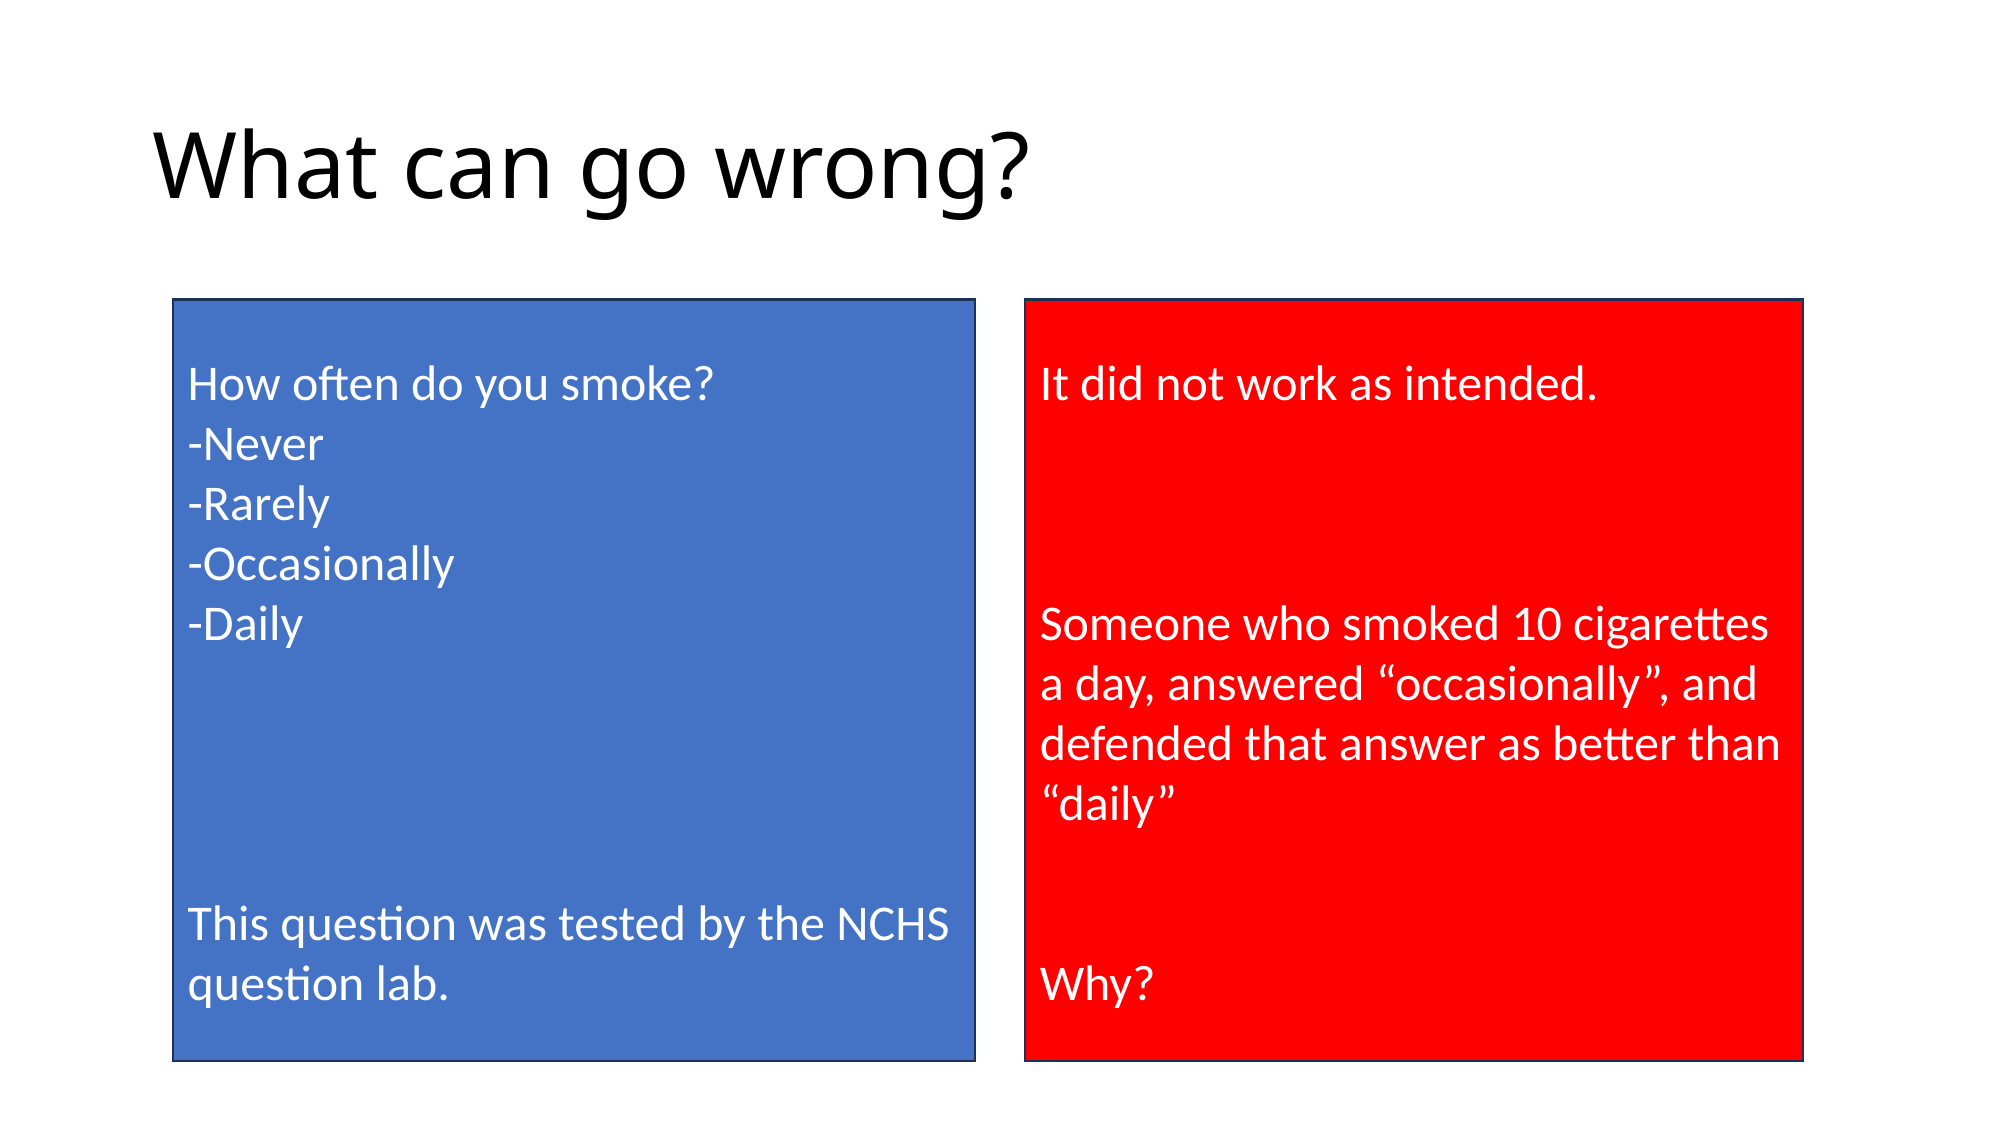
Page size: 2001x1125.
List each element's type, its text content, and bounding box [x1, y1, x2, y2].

text_box How often do you smoke? -Never -Rarely -Occasionally -Daily This question was tested by the NCHS question lab. [172, 298, 976, 1062]
text_box It did not work as intended. Someone who smoked 10 cigarettes a day, answered “occasionally”, and defended that answer as better than “daily” Why? [1024, 298, 1804, 1062]
title What can go wrong? [137, 59, 1863, 278]
